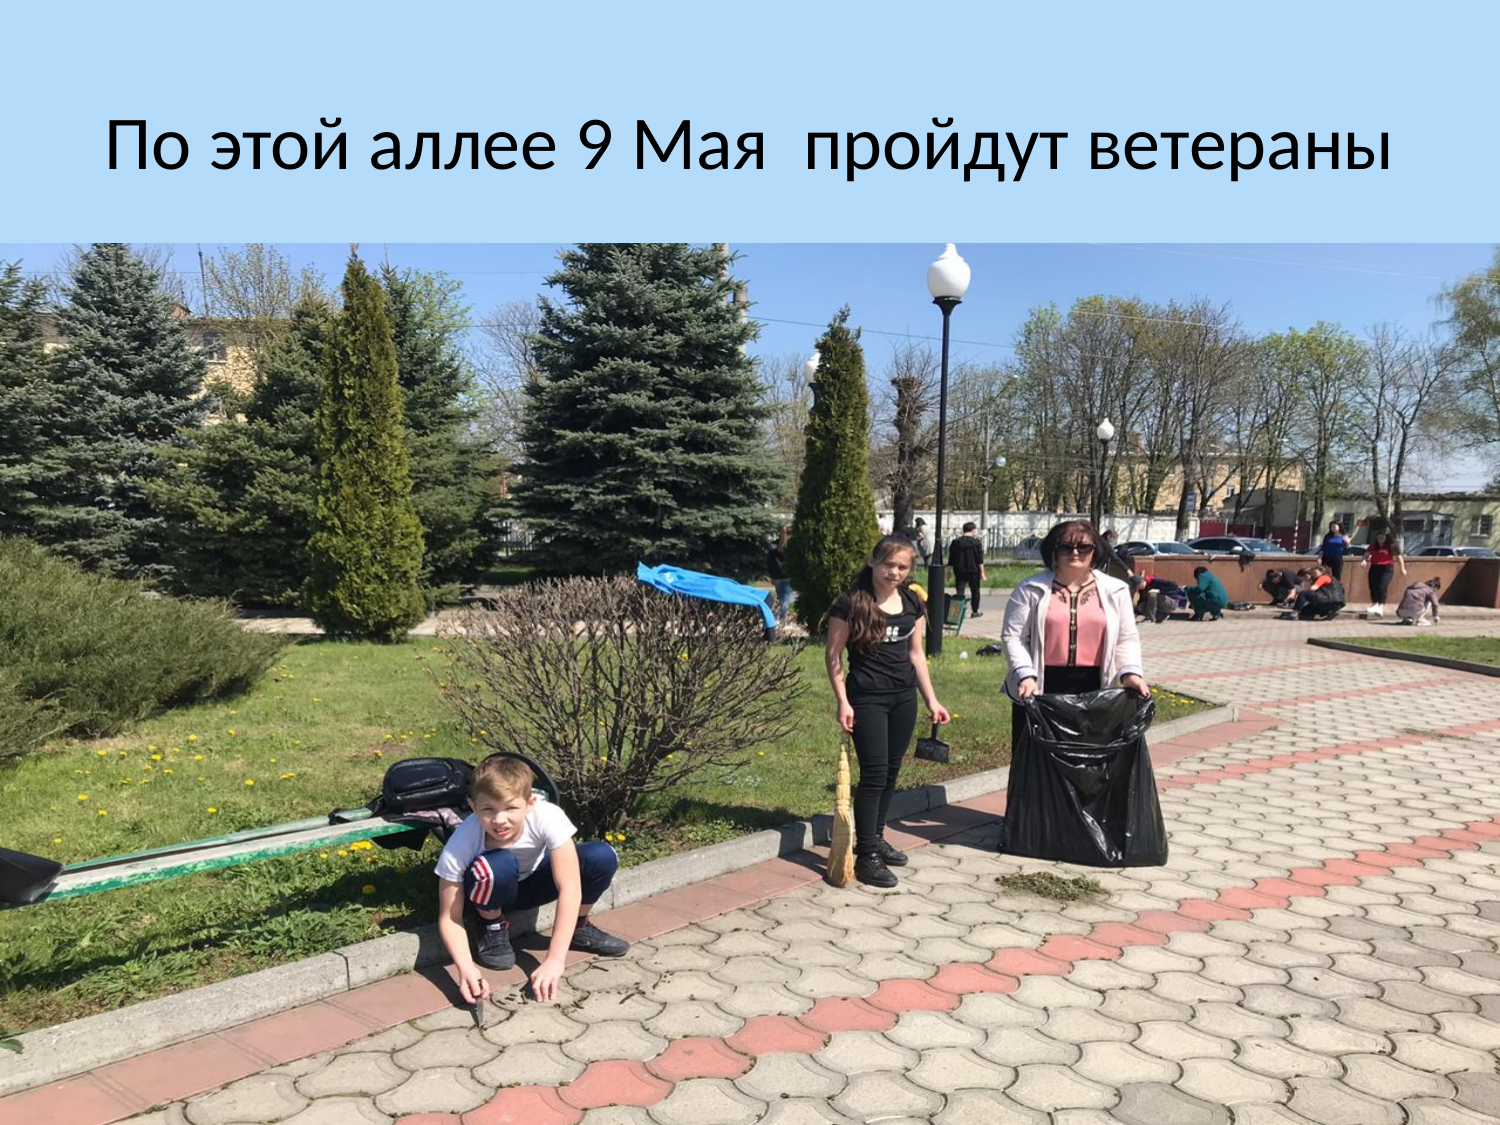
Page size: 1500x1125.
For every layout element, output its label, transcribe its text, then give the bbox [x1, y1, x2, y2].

title По этой аллее 9 Мая пройдут ветераны [75, 45, 1425, 233]
picture [0, 243, 1500, 1125]
